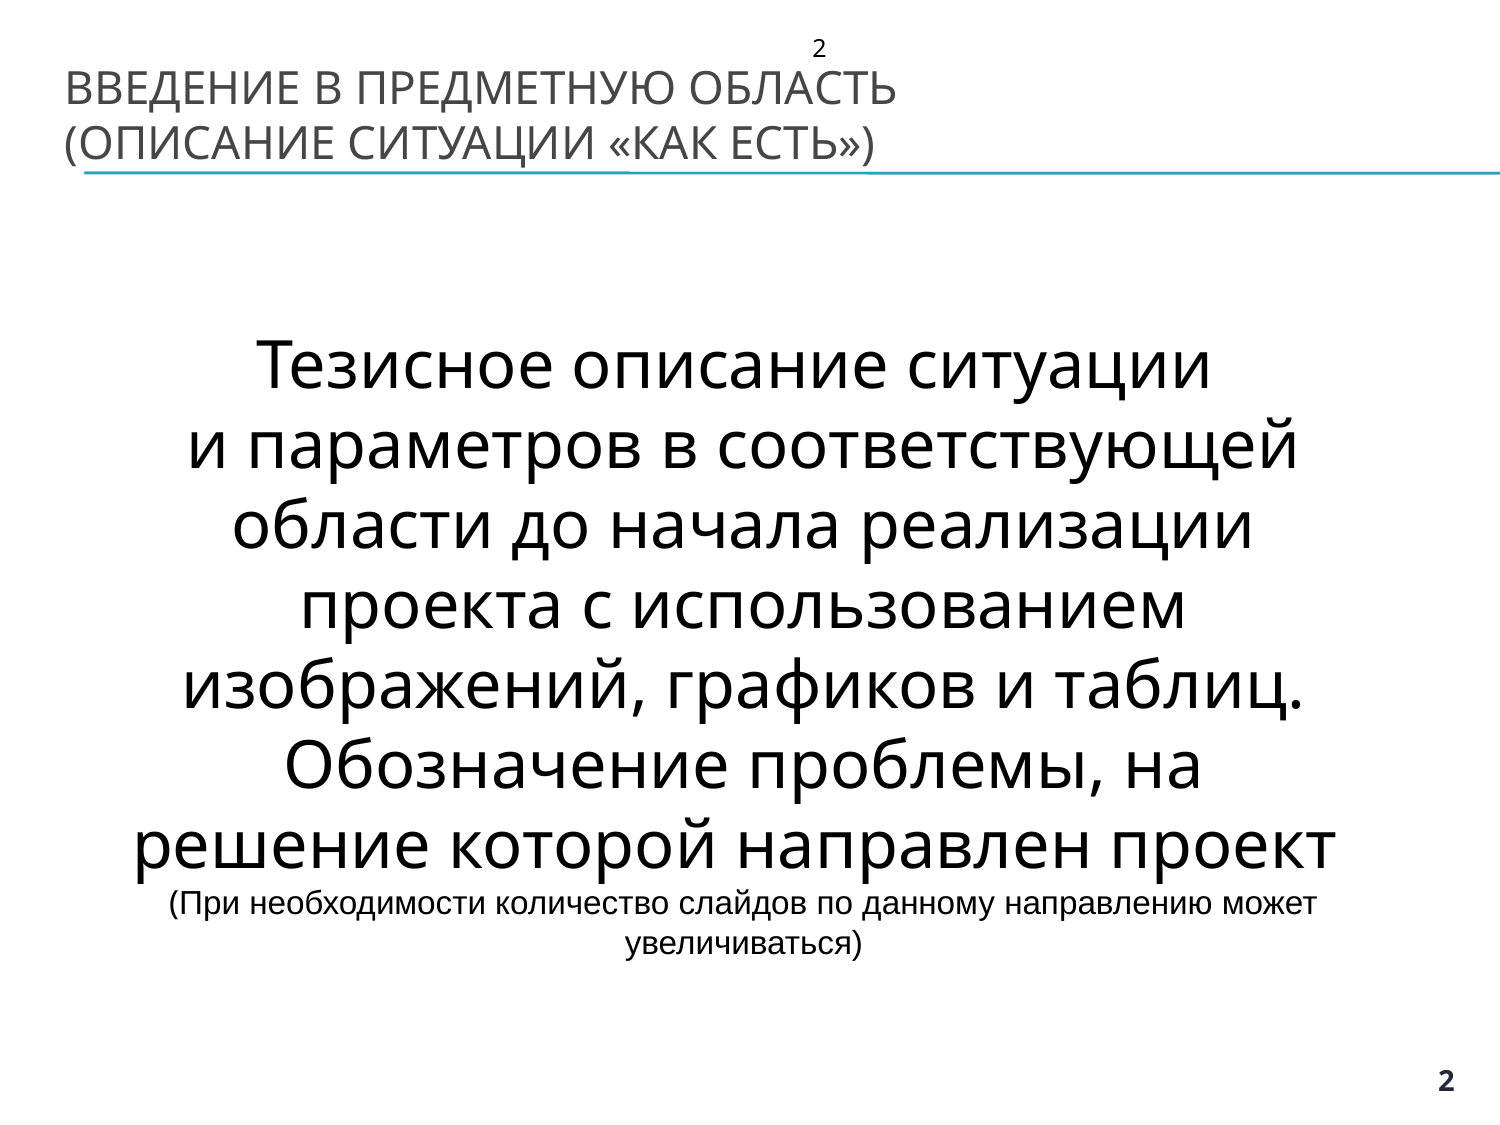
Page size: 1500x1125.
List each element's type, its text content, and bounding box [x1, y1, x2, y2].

text_box Тезисное описание ситуации и параметров в соответствующей области до начала реализации проекта с использованием изображений, графиков и таблиц. Обозначение проблемы, на решение которой направлен проект (При необходимости количество слайдов по данному направлению может увеличиваться) [111, 314, 1376, 969]
slide_number 2 [1417, 1054, 1475, 1102]
text_box 2 [797, 24, 842, 70]
title Введение в предметную область (описание ситуации «как есть») [50, 72, 1500, 210]
